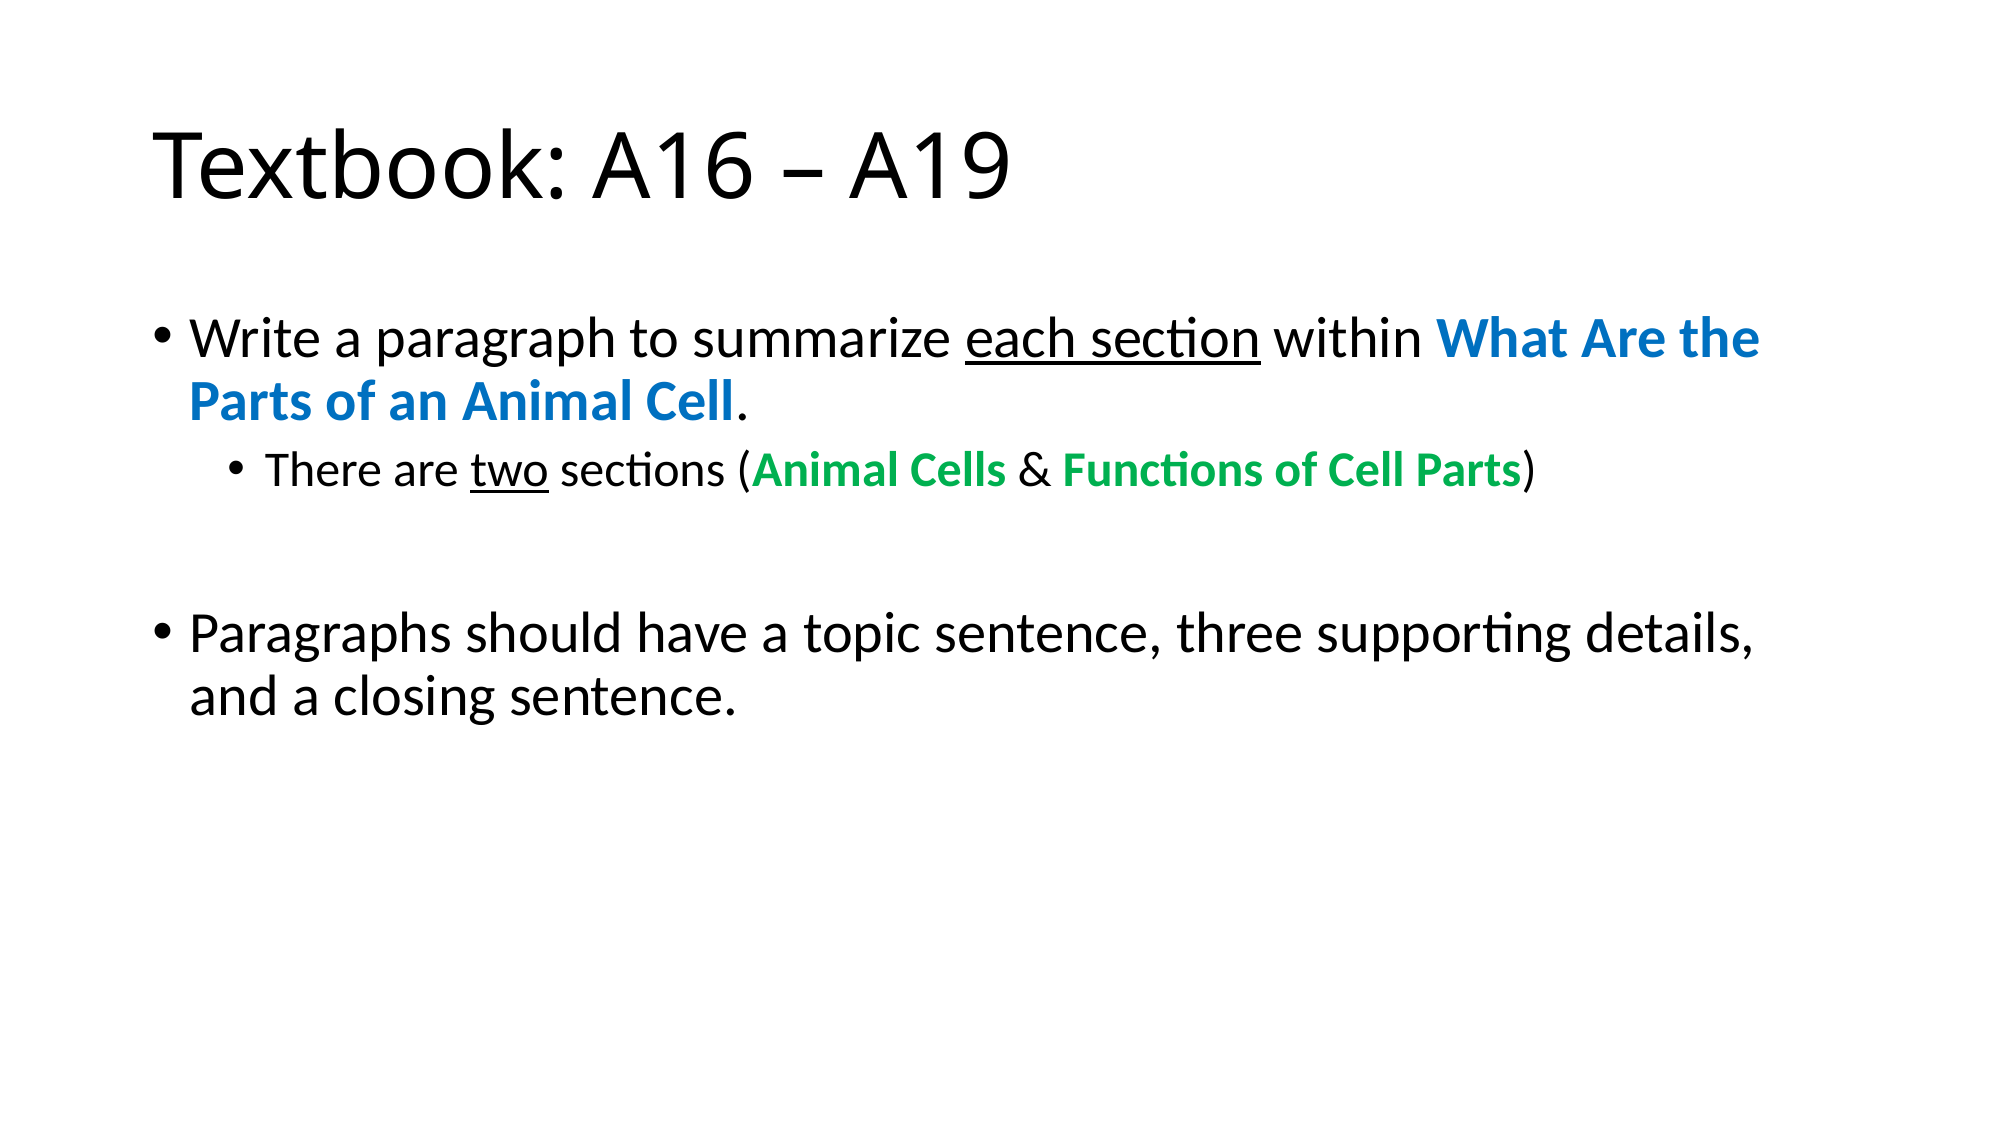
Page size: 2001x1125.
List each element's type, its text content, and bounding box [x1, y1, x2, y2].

title Textbook: A16 – A19 [137, 59, 1863, 278]
list Write a paragraph to summarize each section within What Are the Parts of an Animal Cell. There are two sections (Animal Cells & Functions of Cell Parts) Paragraphs should have a topic sentence, three supporting details, and a closing sentence. [137, 299, 1863, 1014]
